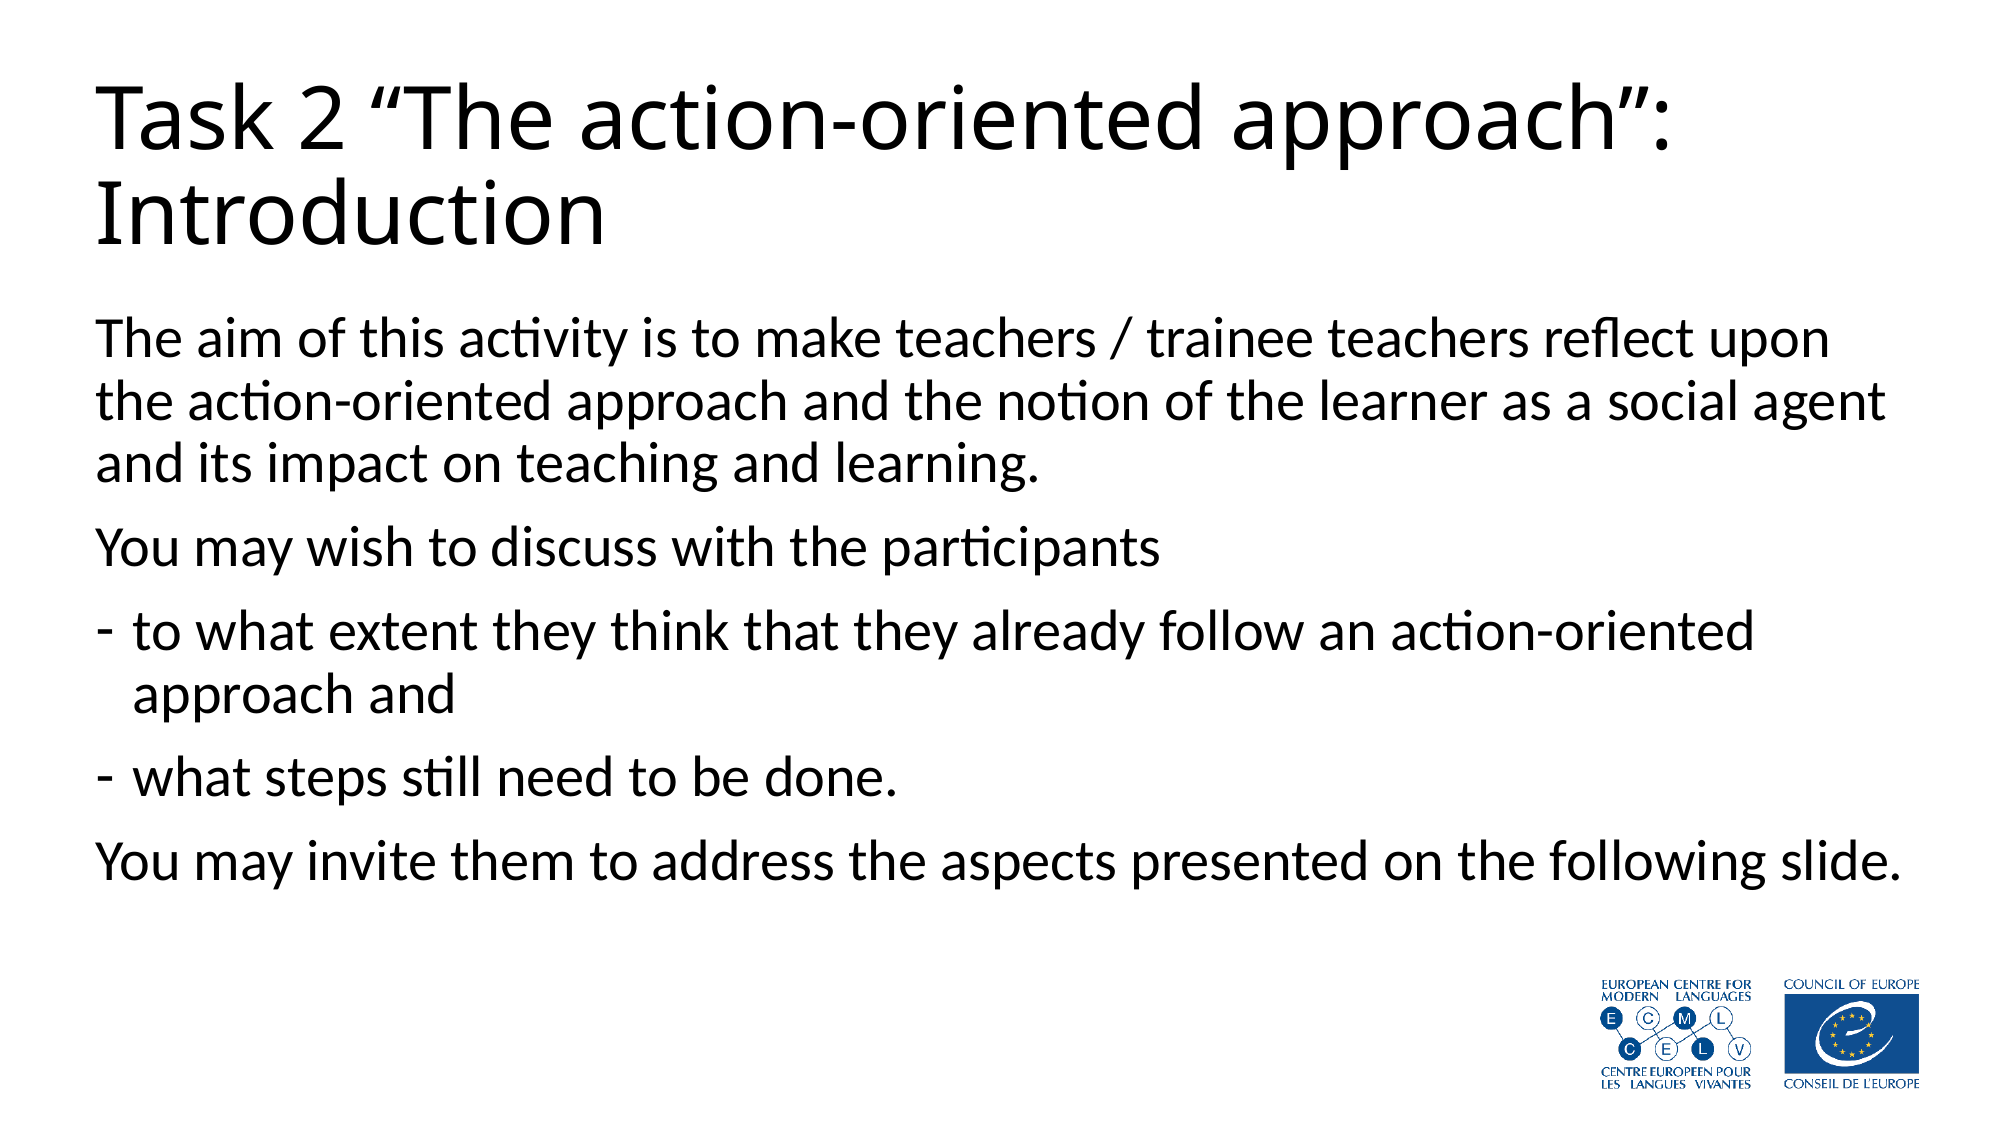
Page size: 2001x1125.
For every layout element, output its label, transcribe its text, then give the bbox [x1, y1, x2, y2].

picture [1599, 978, 1921, 1089]
list The aim of this activity is to make teachers / trainee teachers reflect upon the action-oriented approach and the notion of the learner as a social agent and its impact on teaching and learning. You may wish to discuss with the participants to what extent they think that they already follow an action-oriented approach and what steps still need to be done. You may invite them to address the aspects presented on the following slide. [80, 299, 1921, 964]
title Task 2 “The action-oriented approach”: Introduction [80, 59, 1921, 278]
